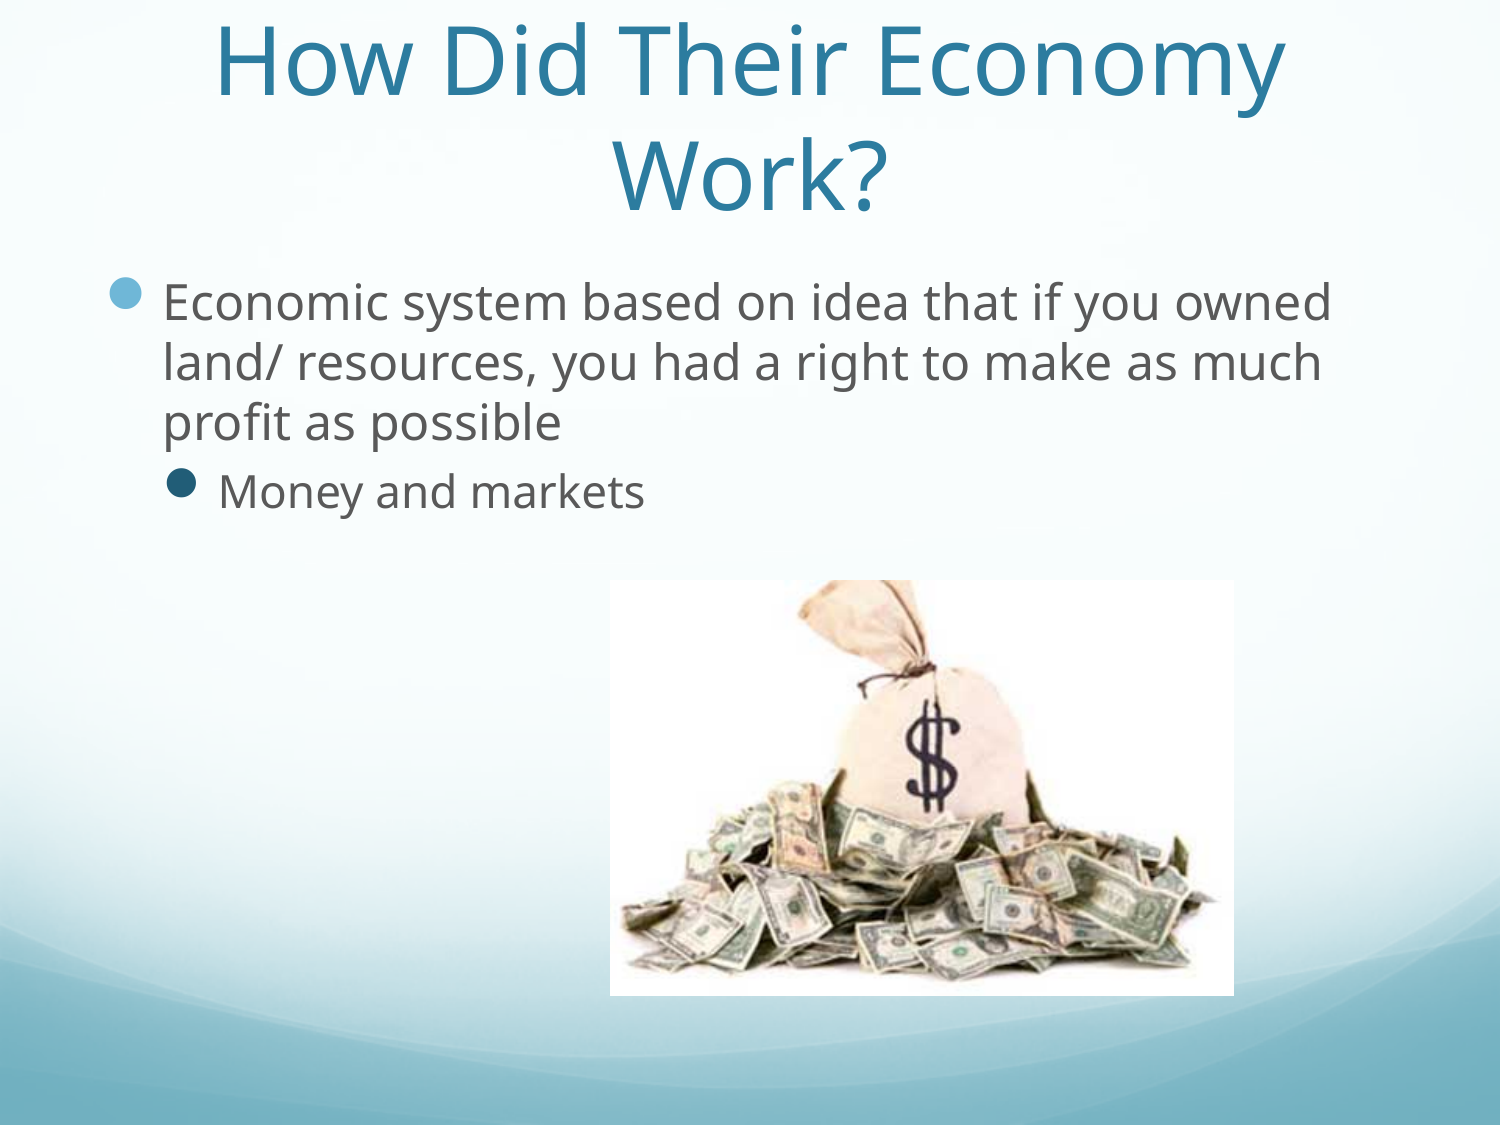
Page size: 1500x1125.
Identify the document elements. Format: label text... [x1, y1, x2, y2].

list Economic system based on idea that if you owned land/ resources, you had a right to make as much profit as possible Money and markets [90, 262, 1410, 975]
title How Did Their Economy Work? [90, 17, 1410, 237]
picture [610, 580, 1234, 997]
